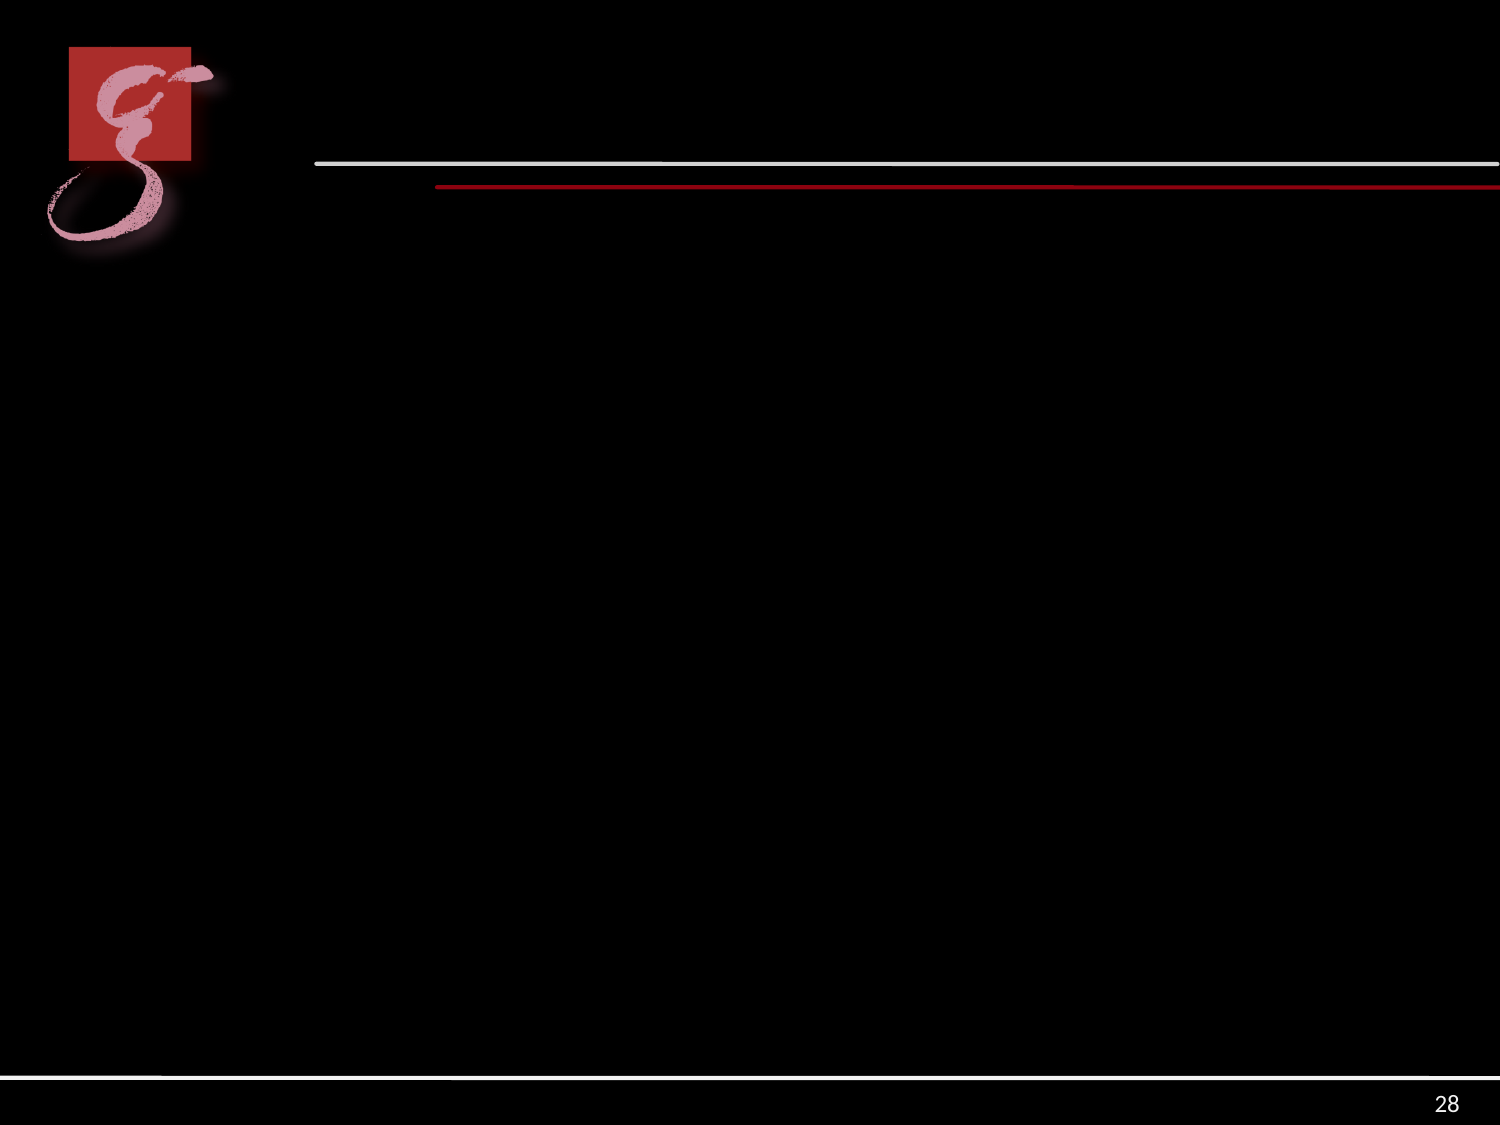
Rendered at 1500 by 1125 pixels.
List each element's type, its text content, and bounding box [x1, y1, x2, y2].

slide_number 28 [1125, 1078, 1475, 1125]
picture [30, 35, 247, 275]
